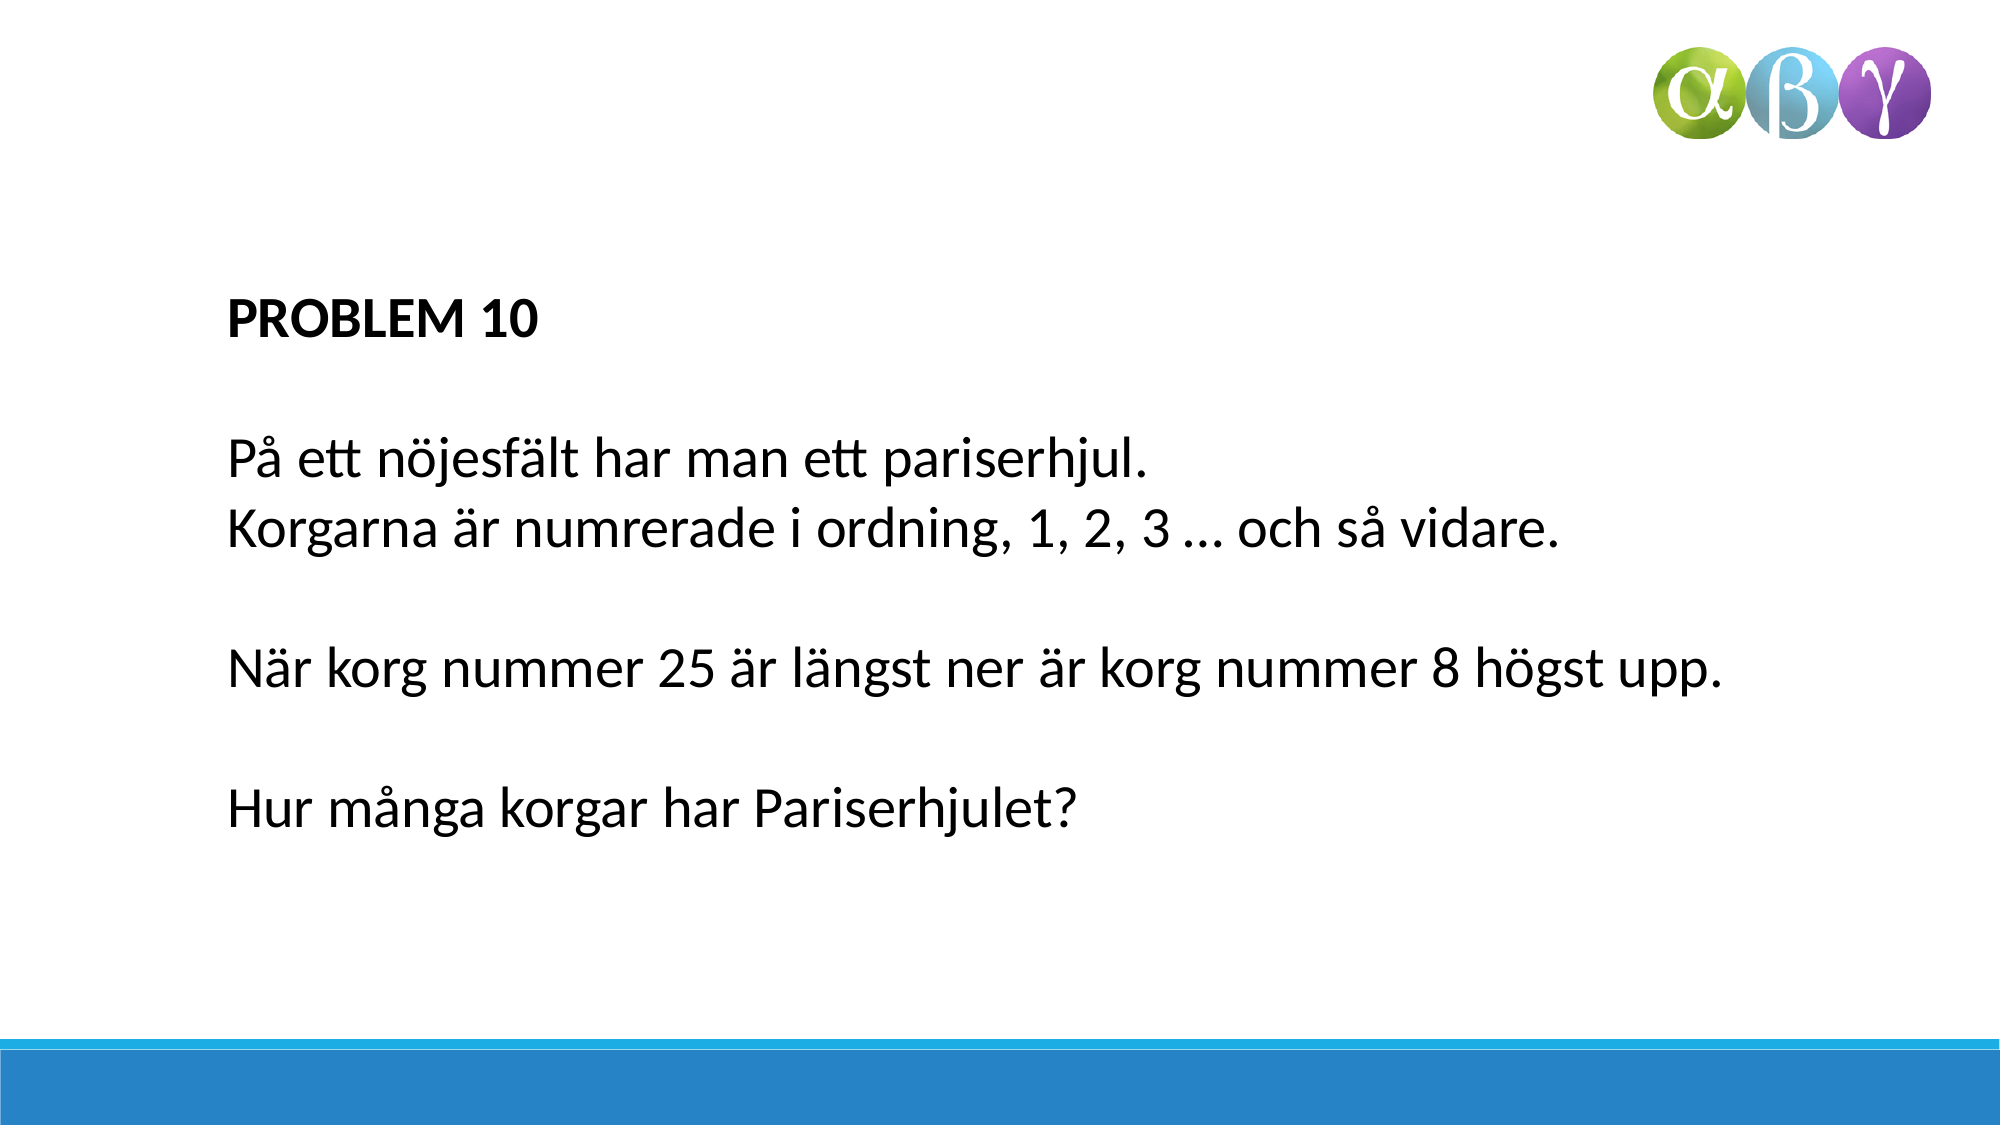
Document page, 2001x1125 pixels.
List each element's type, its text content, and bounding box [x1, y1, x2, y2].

text_box PROBLEM 10 På ett nöjesfält har man ett pariserhjul. Korgarna är numrerade i ordning, 1, 2, 3 … och så vidare. När korg nummer 25 är längst ner är korg nummer 8 högst upp. Hur många korgar har Pariserhjulet? [212, 272, 1788, 847]
picture [1652, 46, 1932, 140]
